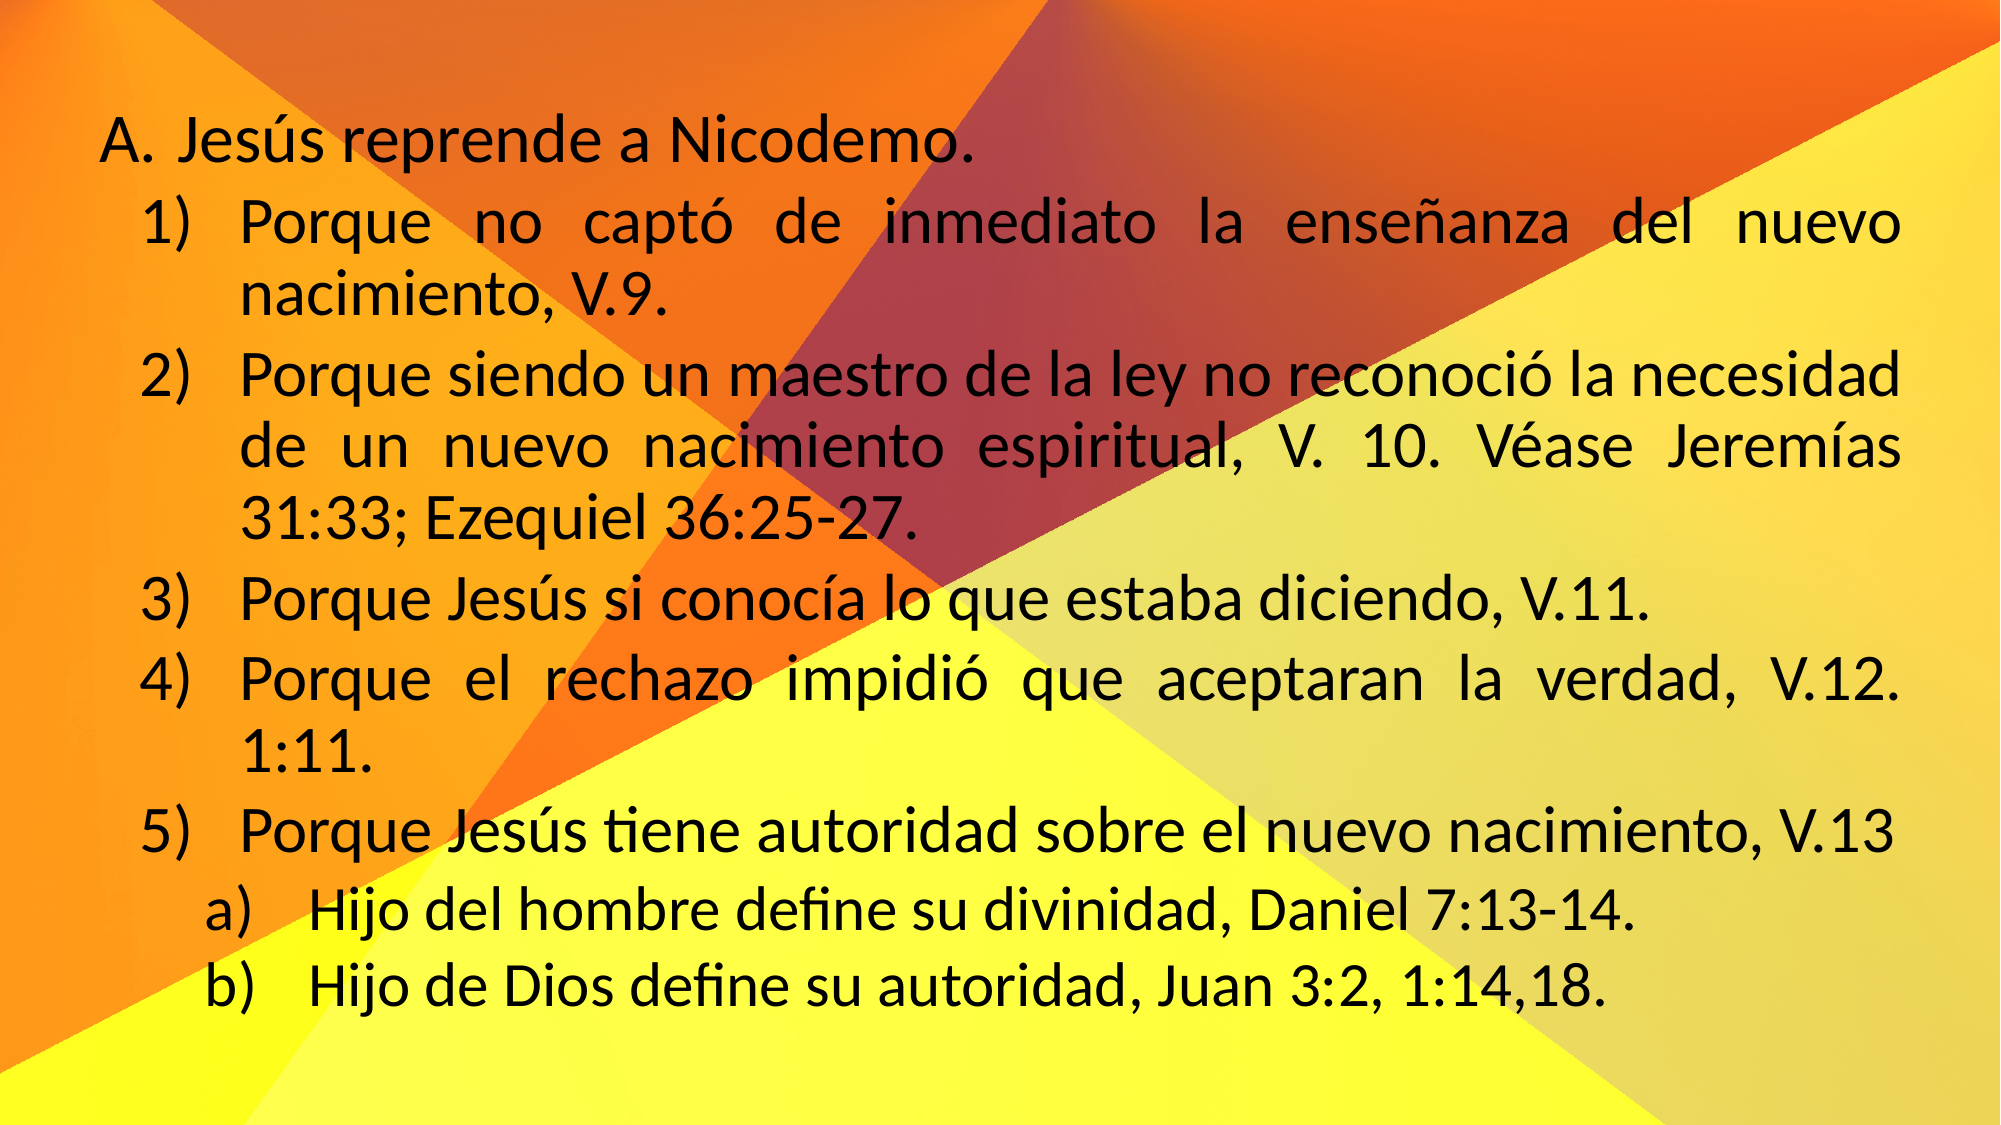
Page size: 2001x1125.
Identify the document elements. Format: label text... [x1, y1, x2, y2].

list Jesús reprende a Nicodemo. Porque no captó de inmediato la enseñanza del nuevo nacimiento, V.9. Porque siendo un maestro de la ley no reconoció la necesidad de un nuevo nacimiento espiritual, V. 10. Véase Jeremías 31:33; Ezequiel 36:25-27. Porque Jesús si conocía lo que estaba diciendo, V.11. Porque el rechazo impidió que aceptaran la verdad, V.12. 1:11. Porque Jesús tiene autoridad sobre el nuevo nacimiento, V.13 Hijo del hombre define su divinidad, Daniel 7:13-14. Hijo de Dios define su autoridad, Juan 3:2, 1:14,18. [84, 59, 1919, 1064]
